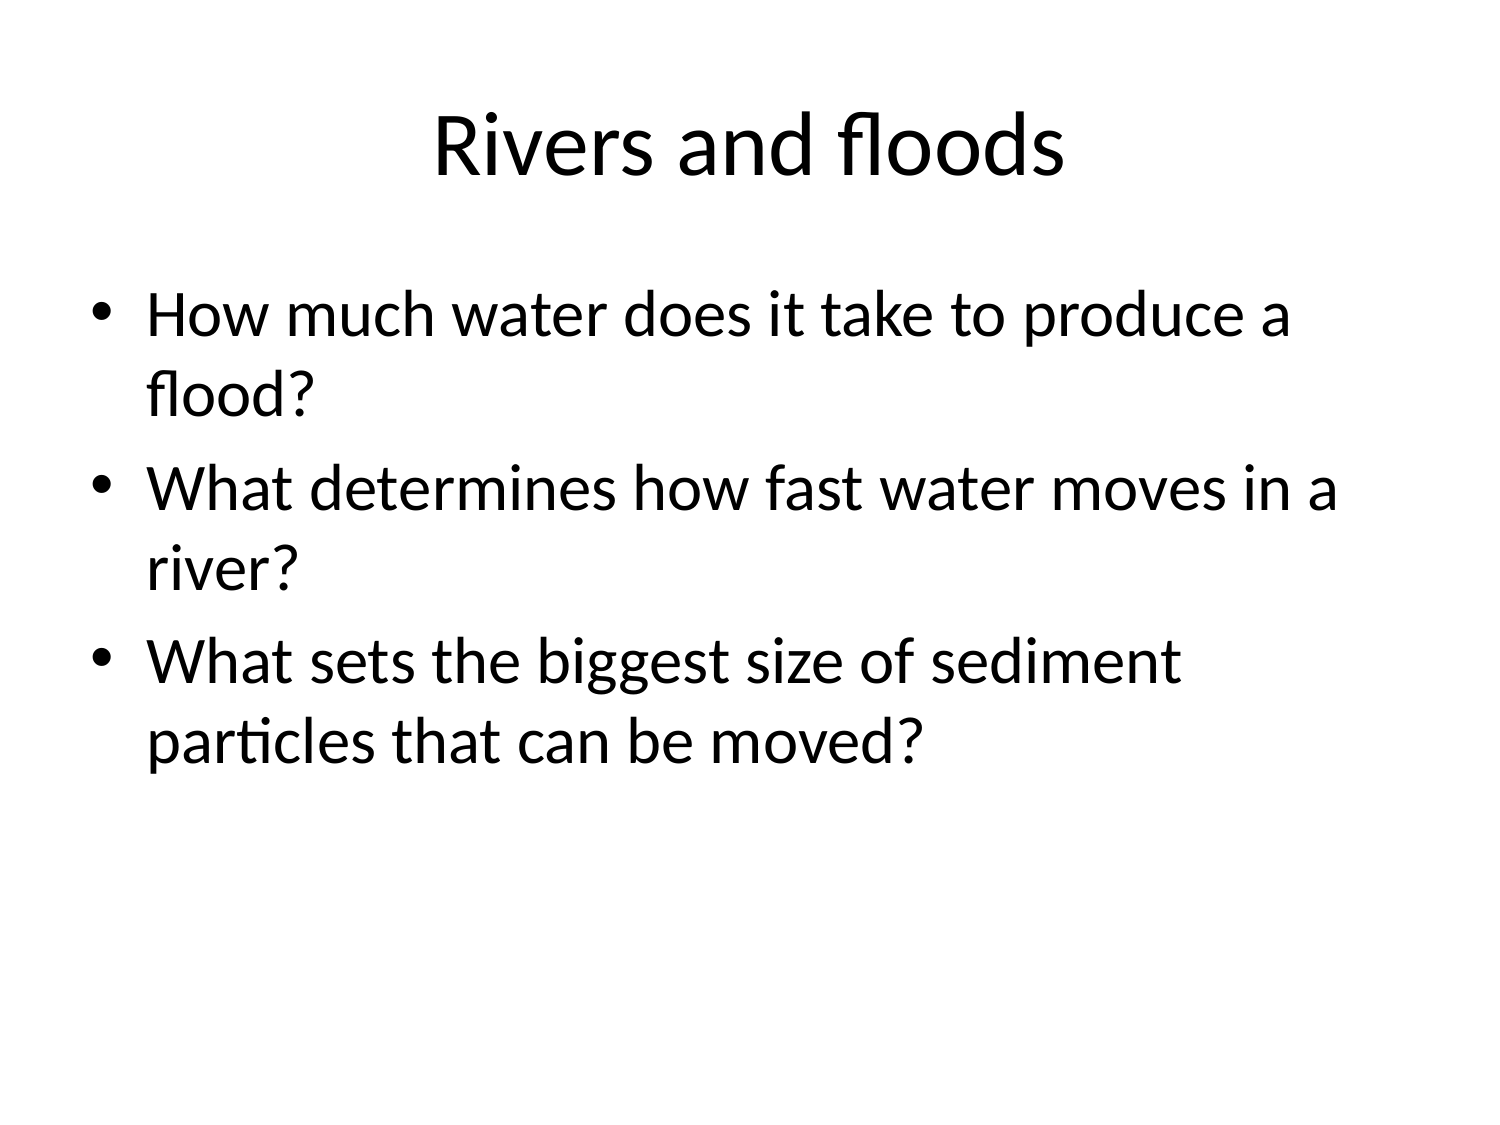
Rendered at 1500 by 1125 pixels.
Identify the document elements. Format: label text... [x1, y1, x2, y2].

title Rivers and floods [75, 45, 1425, 233]
list How much water does it take to produce a flood? What determines how fast water moves in a river? What sets the biggest size of sediment particles that can be moved? [75, 262, 1425, 1005]
